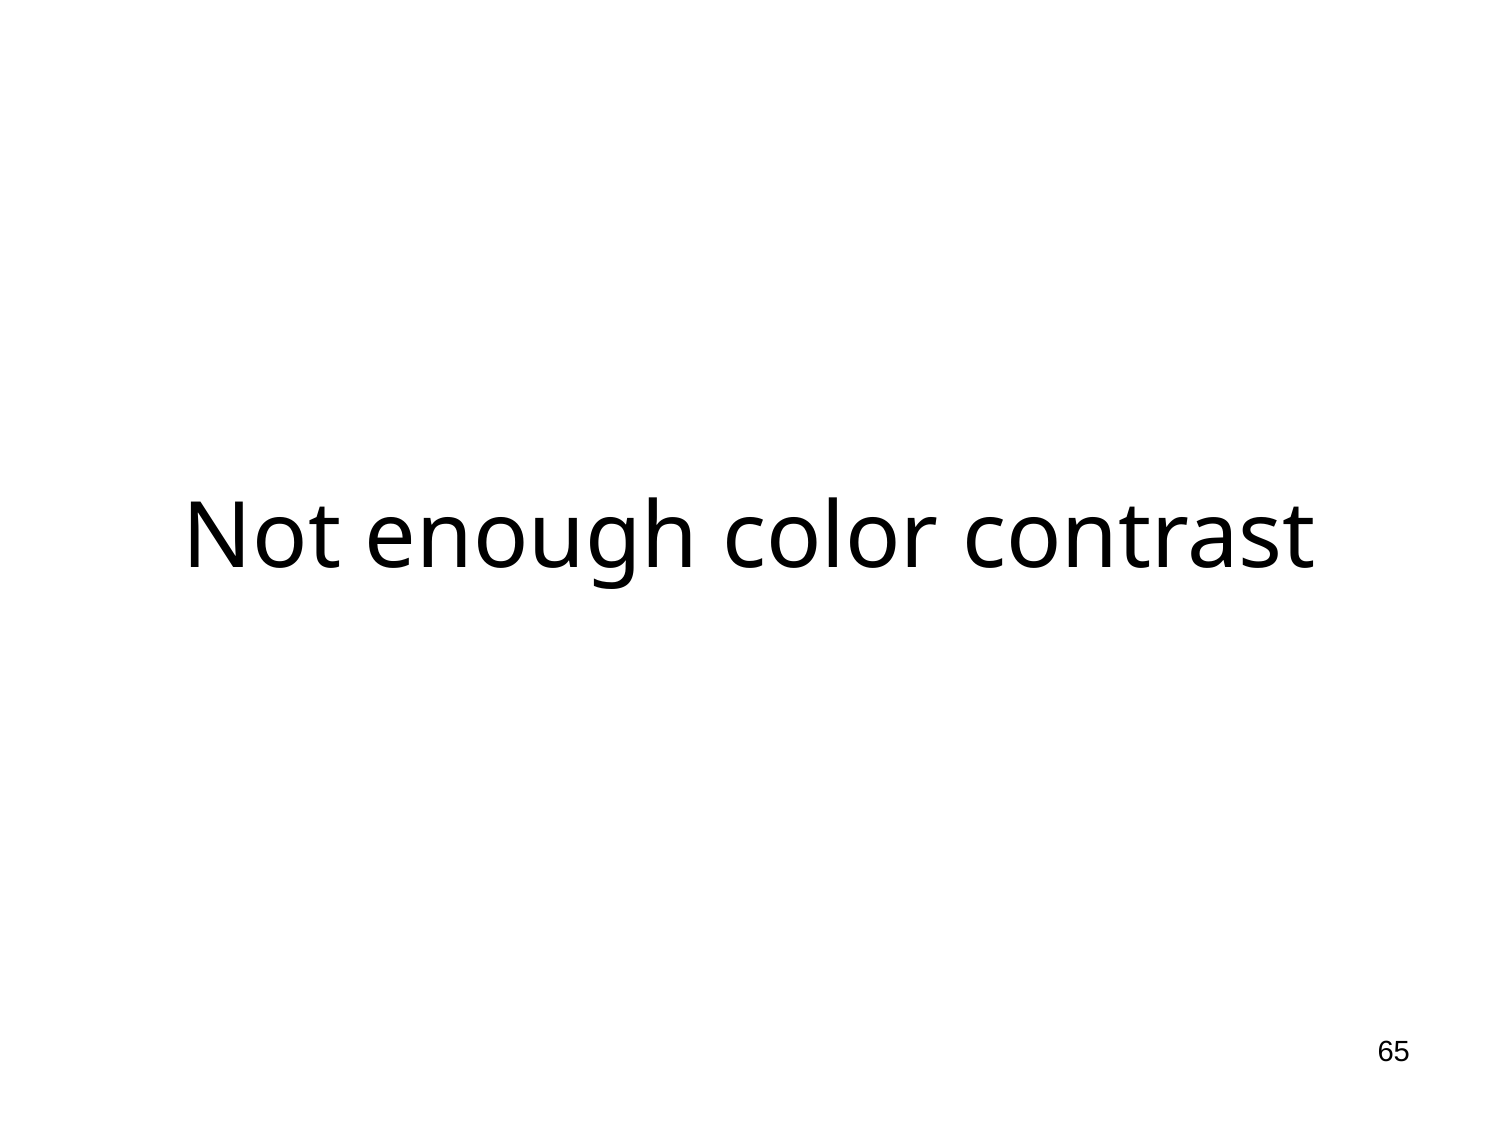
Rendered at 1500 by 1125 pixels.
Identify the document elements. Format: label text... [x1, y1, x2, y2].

title Not enough color contrast [75, 437, 1425, 625]
slide_number 65 [1074, 1024, 1425, 1103]
